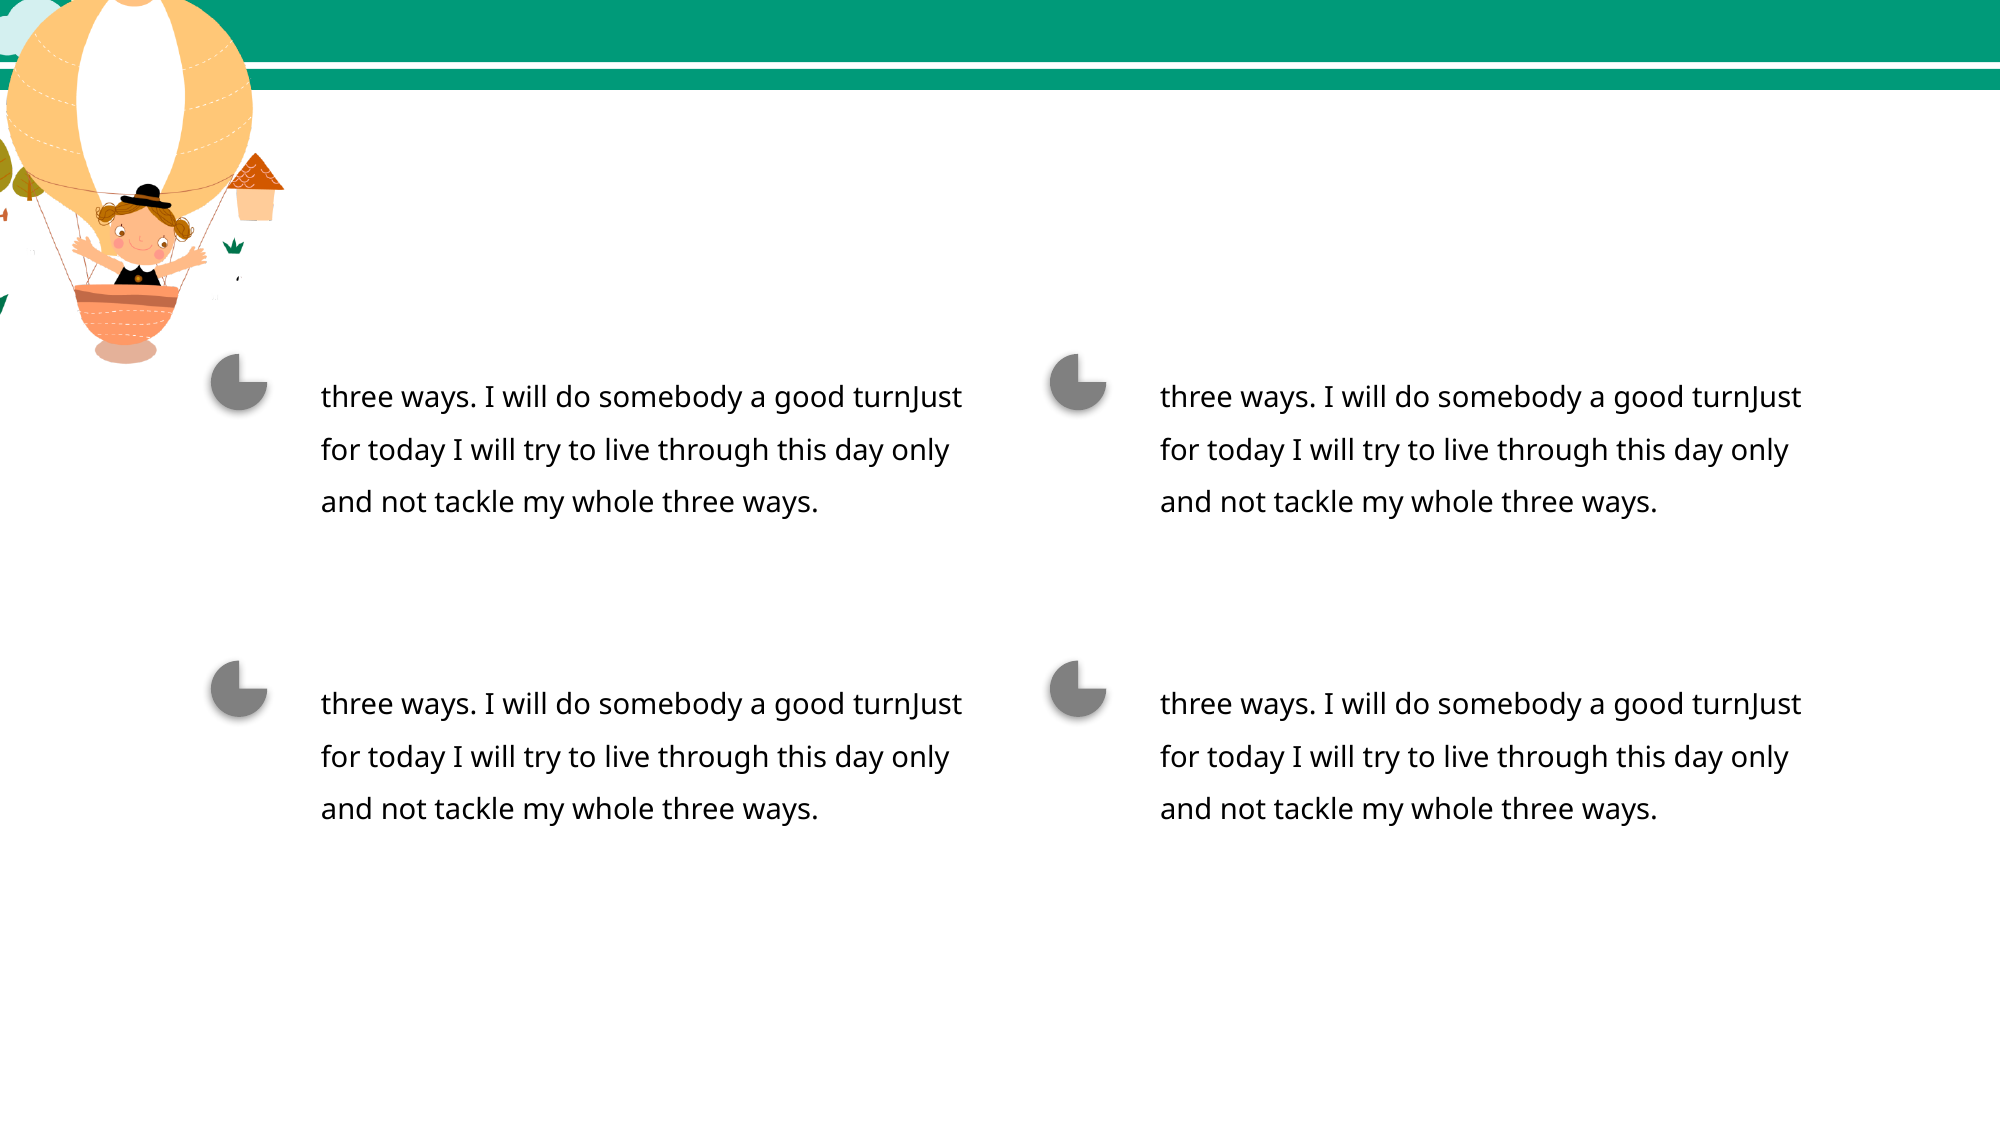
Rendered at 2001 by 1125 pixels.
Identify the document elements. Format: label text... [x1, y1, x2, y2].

text_box [1048, 659, 1108, 718]
text_box three ways. I will do somebody a good turnJust for today I will try to live through this day only and not tackle my whole three ways. [306, 353, 980, 526]
text_box [209, 373, 269, 412]
picture [0, 0, 298, 373]
text_box three ways. I will do somebody a good turnJust for today I will try to live through this day only and not tackle my whole three ways. [1145, 353, 1819, 526]
text_box [1048, 352, 1108, 412]
text_box three ways. I will do somebody a good turnJust for today I will try to live through this day only and not tackle my whole three ways. [306, 660, 980, 833]
text_box [298, 68, 2000, 91]
text_box [209, 659, 269, 718]
text_box [298, 0, 2000, 63]
text_box three ways. I will do somebody a good turnJust for today I will try to live through this day only and not tackle my whole three ways. [1145, 660, 1819, 833]
